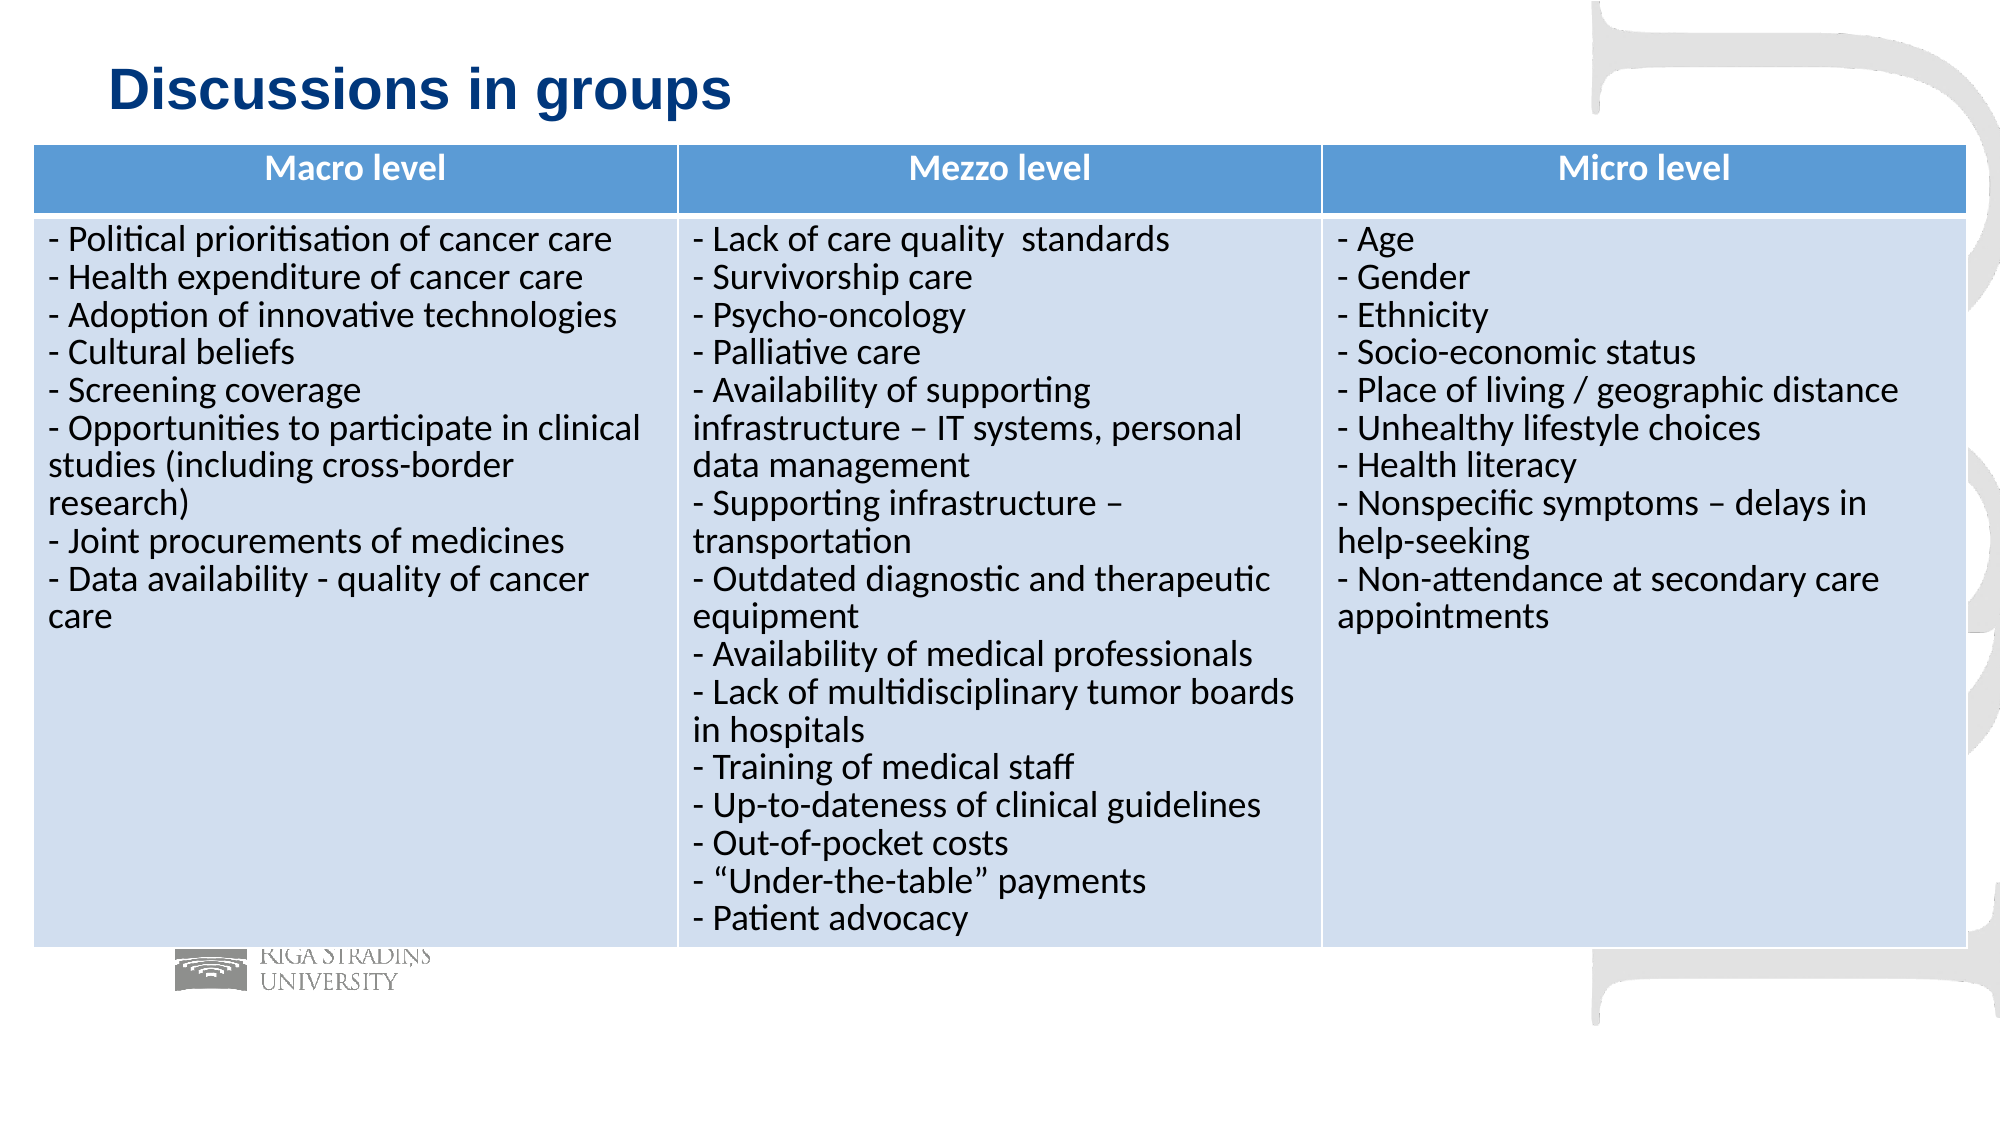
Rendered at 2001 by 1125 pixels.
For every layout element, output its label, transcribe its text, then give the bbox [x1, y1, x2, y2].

title Discussions in groups [108, 59, 1765, 144]
table_cell - Political prioritisation of cancer care - Health expenditure of cancer care - Adoption of innovative technologies - Cultural beliefs - Screening coverage - Opportunities to participate in clinical studies (including cross-border research) - Joint procurements of medicines - Data availability - quality of cancer care [34, 219, 677, 947]
table_cell - Lack of care quality standards - Survivorship care - Psycho-oncology - Palliative care - Availability of supporting infrastructure – IT systems, personal data management - Supporting infrastructure – transportation - Outdated diagnostic and therapeutic equipment - Availability of medical professionals - Lack of multidisciplinary tumor boards in hospitals - Training of medical staff - Up-to-dateness of clinical guidelines - Out-of-pocket costs - “Under-the-table” payments - Patient advocacy [679, 219, 1321, 947]
table_header Mezzo level [679, 145, 1321, 213]
table_header Macro level [34, 145, 677, 213]
table_header Micro level [1323, 145, 1966, 213]
picture [175, 949, 430, 991]
picture [1583, 1, 2000, 1026]
table_cell - Age - Gender - Ethnicity - Socio-economic status - Place of living / geographic distance - Unhealthy lifestyle choices - Health literacy - Nonspecific symptoms – delays in help-seeking - Non-attendance at secondary care appointments [1323, 219, 1966, 947]
